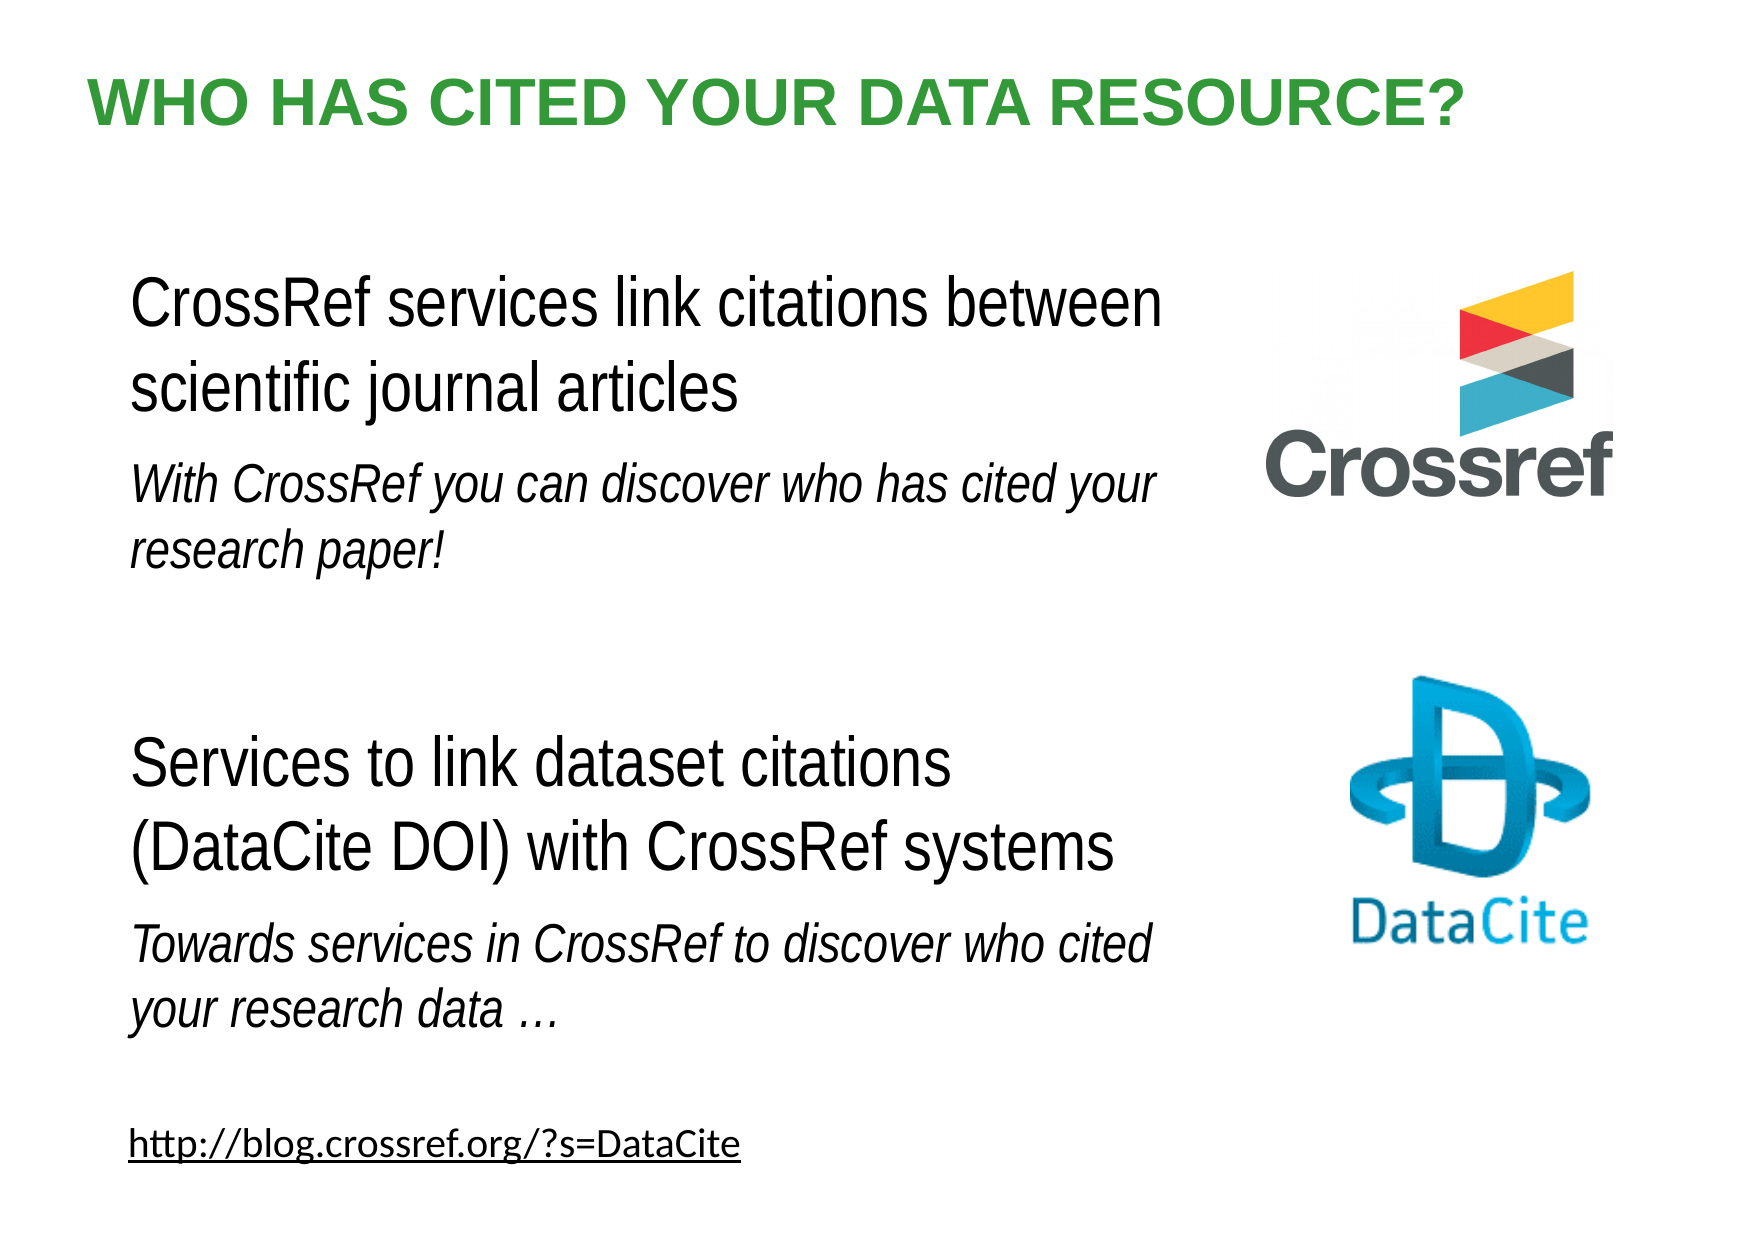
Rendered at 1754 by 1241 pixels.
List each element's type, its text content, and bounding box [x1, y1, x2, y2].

picture [1442, 709, 1503, 755]
title Who has cited your data resource? [87, 49, 1666, 257]
picture [1442, 780, 1507, 851]
list CrossRef services link citations between scientific journal articles With CrossRef you can discover who has cited your research paper! Services to link dataset citations (DataCite DOI) with CrossRef systems Towards services in CrossRef to discover who cited your research data … [113, 247, 1223, 1056]
text_box http://blog.crossref.org/?s=DataCite [113, 1108, 1666, 1173]
picture [1266, 271, 1613, 497]
picture [1350, 670, 1597, 948]
